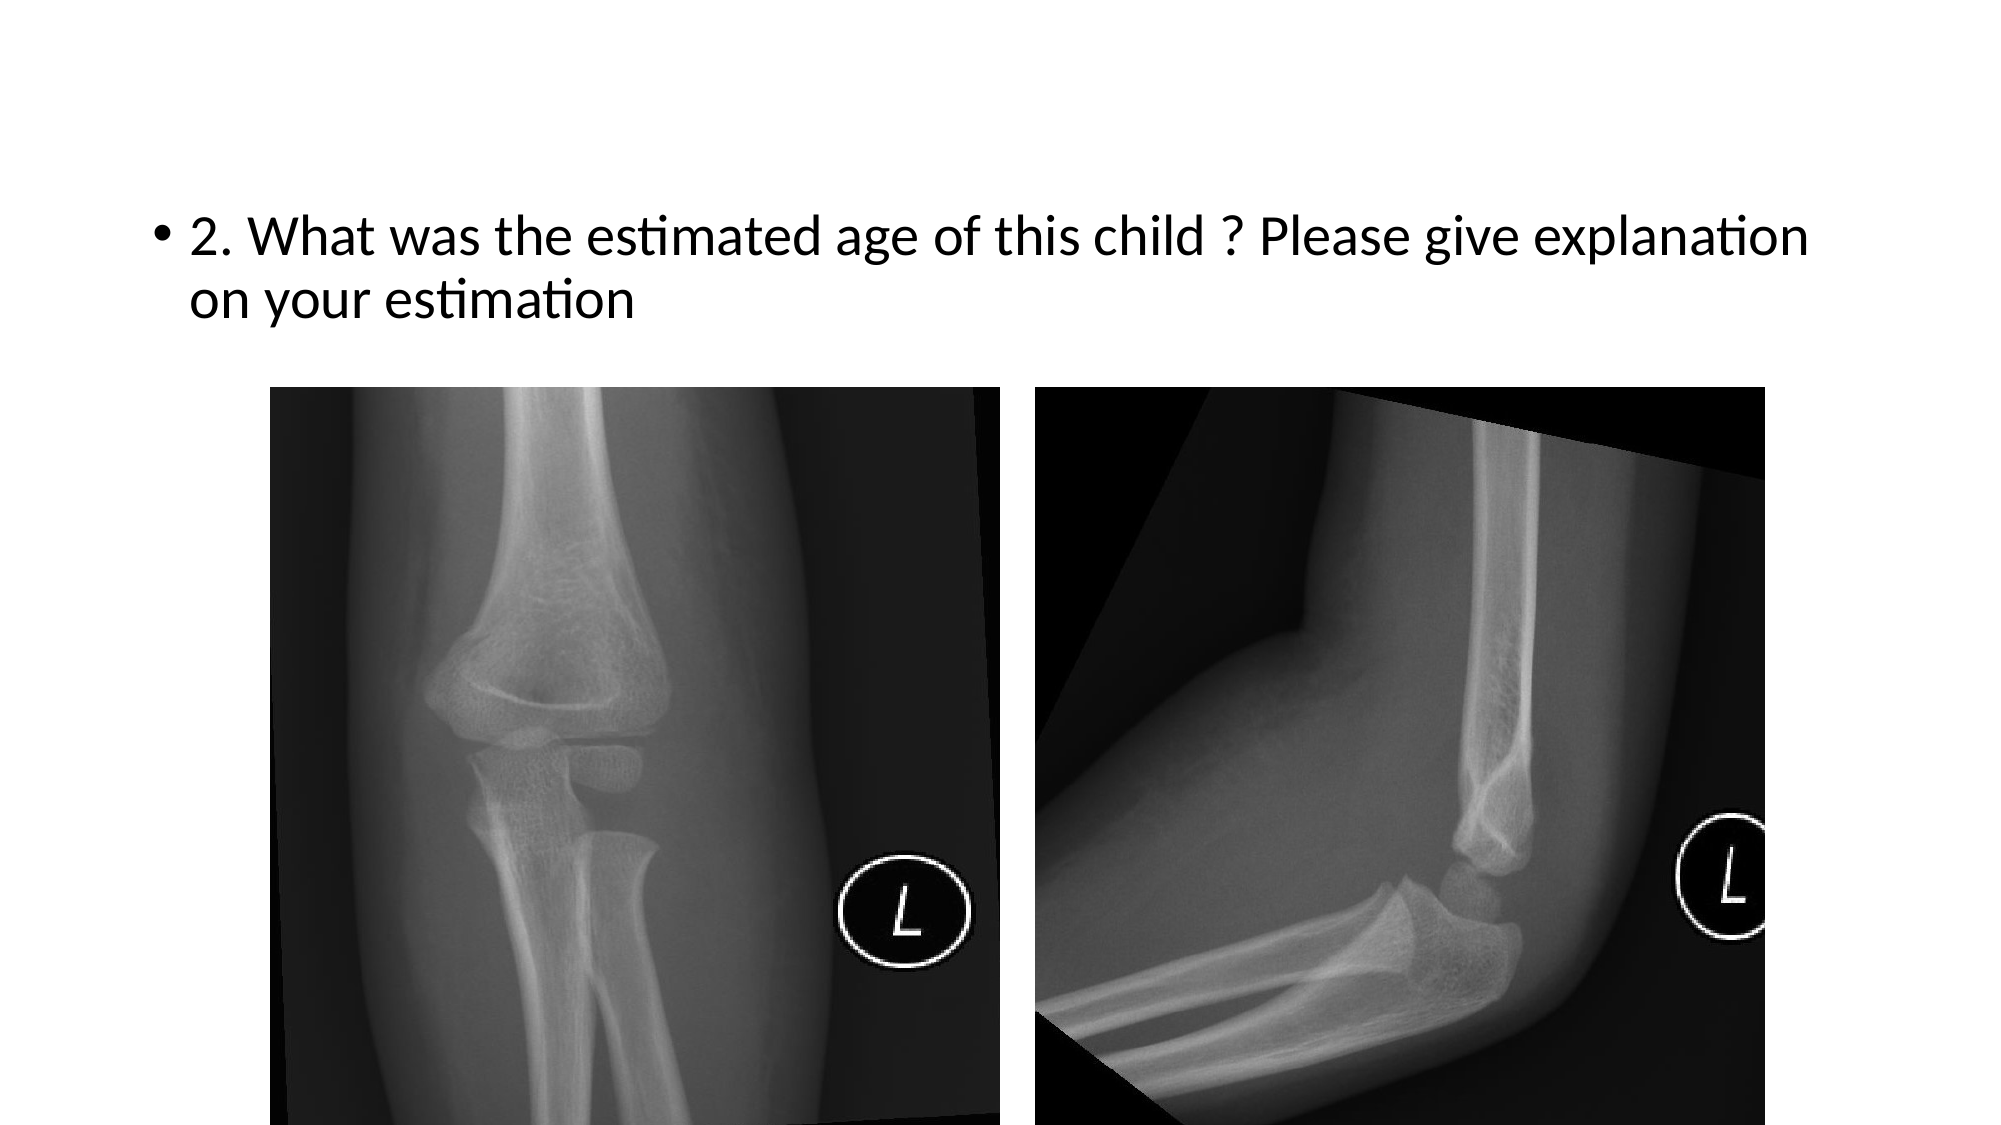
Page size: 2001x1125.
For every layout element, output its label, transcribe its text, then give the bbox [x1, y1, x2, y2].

picture [270, 387, 1000, 1125]
list 2. What was the estimated age of this child ? Please give explanation on your estimation [137, 197, 1863, 912]
picture [1035, 387, 1765, 1125]
